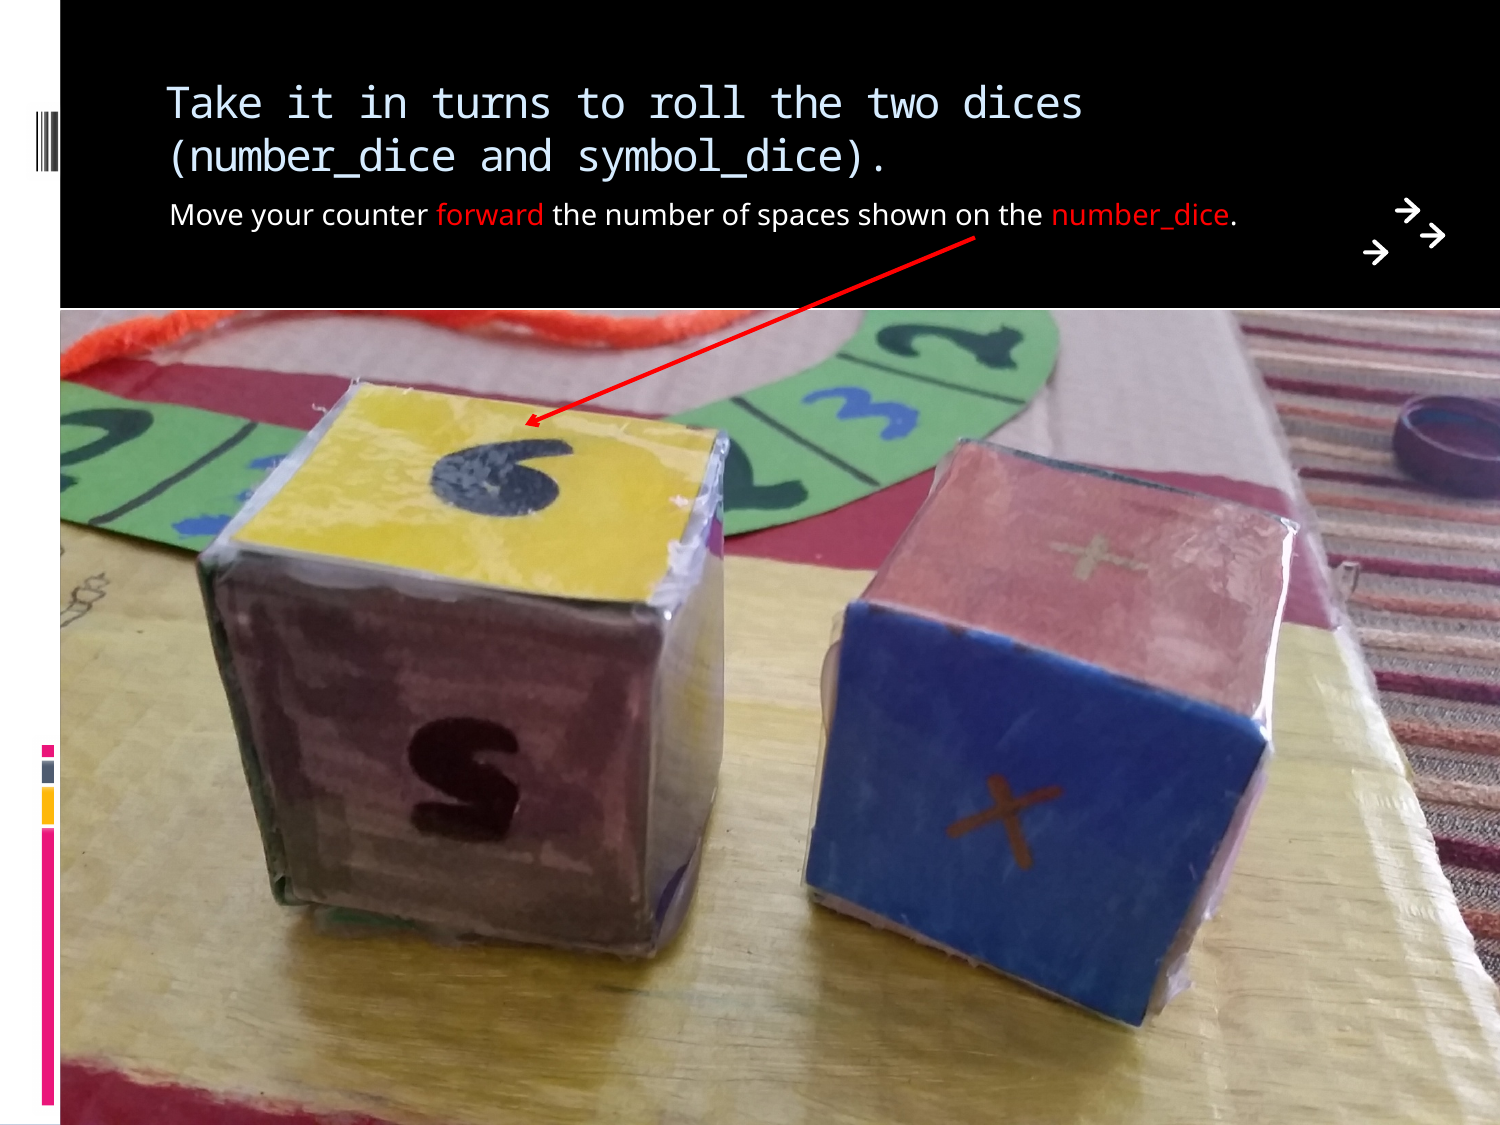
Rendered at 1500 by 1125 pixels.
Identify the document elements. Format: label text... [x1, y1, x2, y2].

picture [59, 310, 1500, 1125]
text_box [524, 237, 976, 426]
list Move your counter forward the number of spaces shown on the number_dice. [150, 188, 1275, 301]
title Take it in turns to roll the two dices (number_dice and symbol_dice). [150, 72, 1275, 188]
